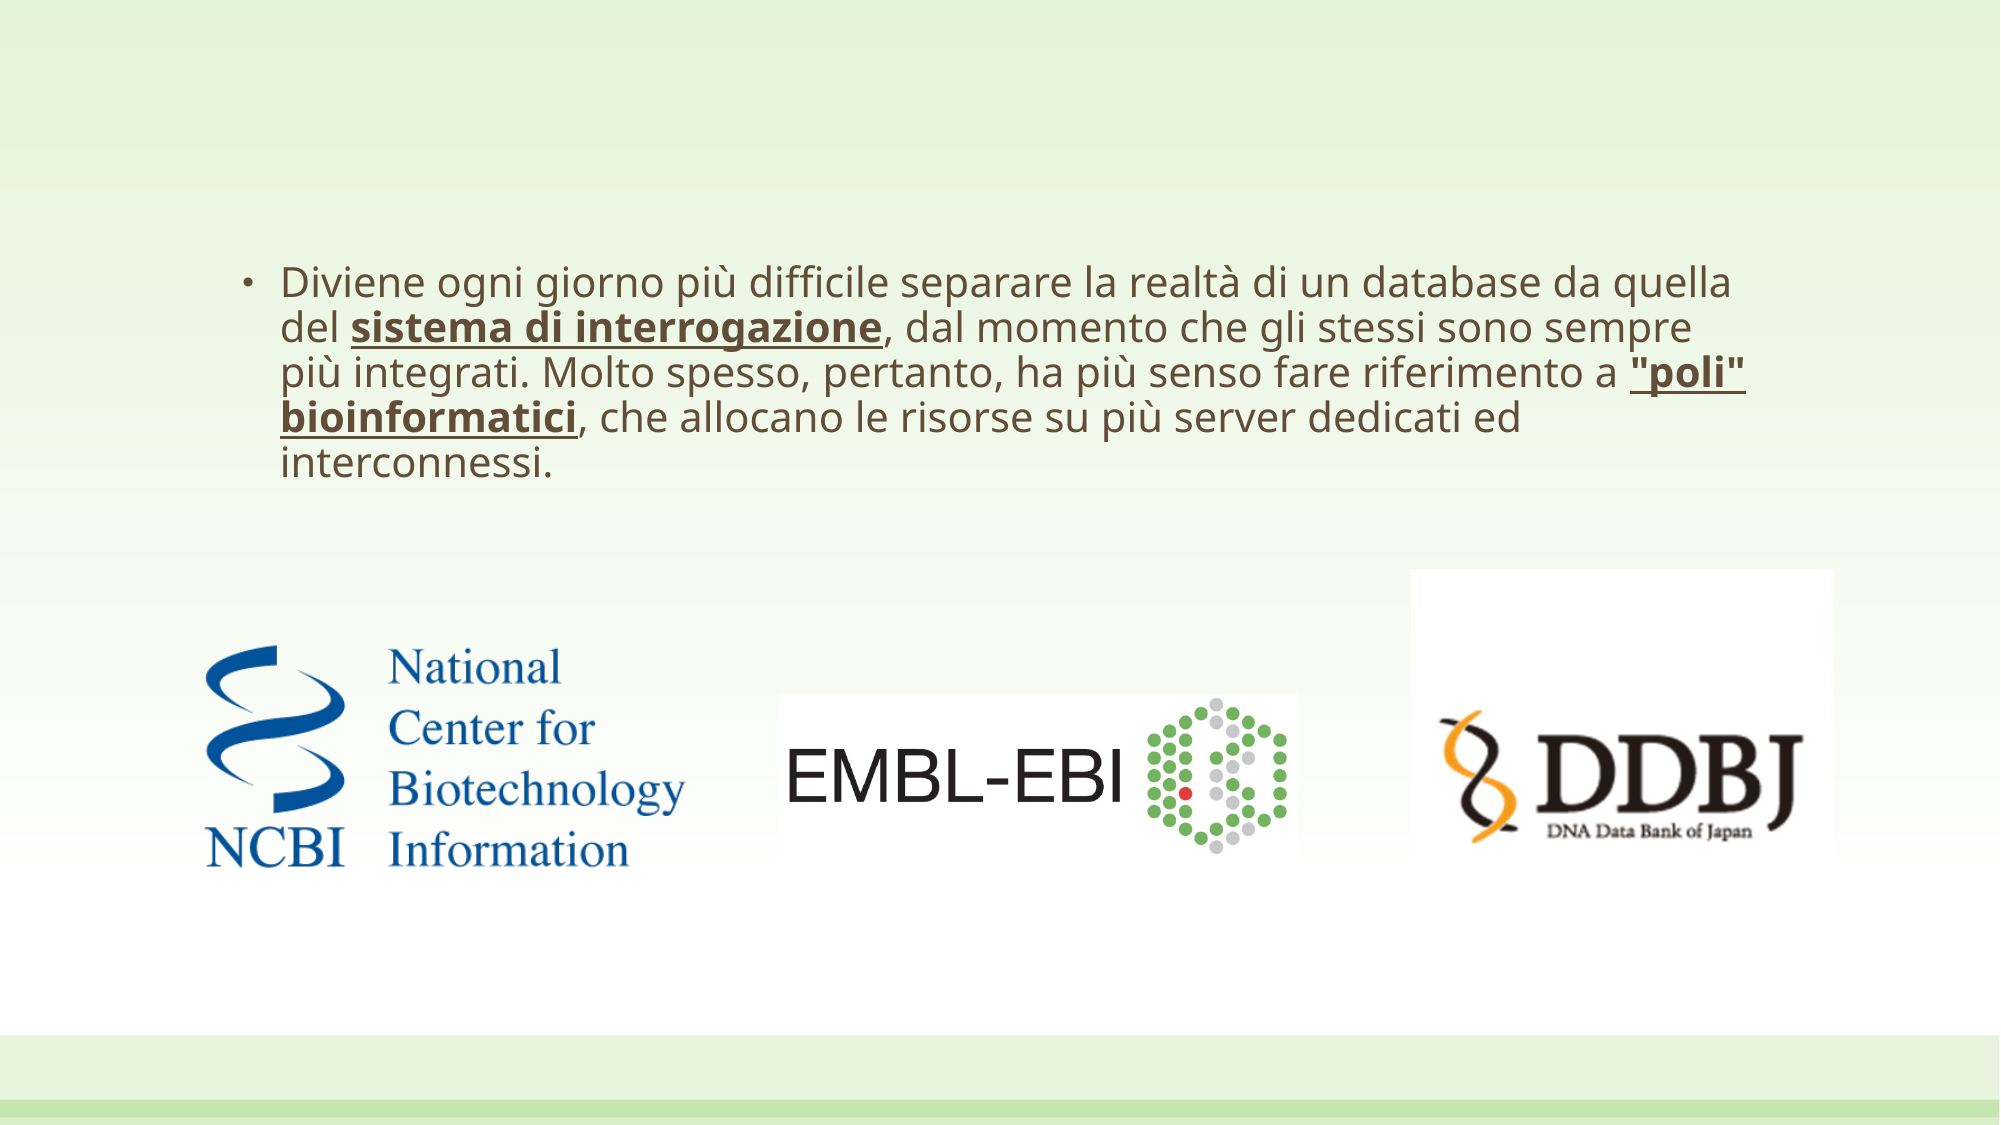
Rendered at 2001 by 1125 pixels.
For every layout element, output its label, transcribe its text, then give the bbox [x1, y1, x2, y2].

picture [1411, 569, 1834, 992]
picture [166, 622, 726, 899]
picture [779, 694, 1298, 859]
list Diviene ogni giorno più difficile separare la realtà di un database da quella del sistema di interrogazione, dal momento che gli stessi sono sempre più integrati. Molto spesso, pertanto, ha più senso fare riferimento a "poli" bioinformatici, che allocano le risorse su più server dedicati ed interconnessi. [219, 84, 1780, 987]
